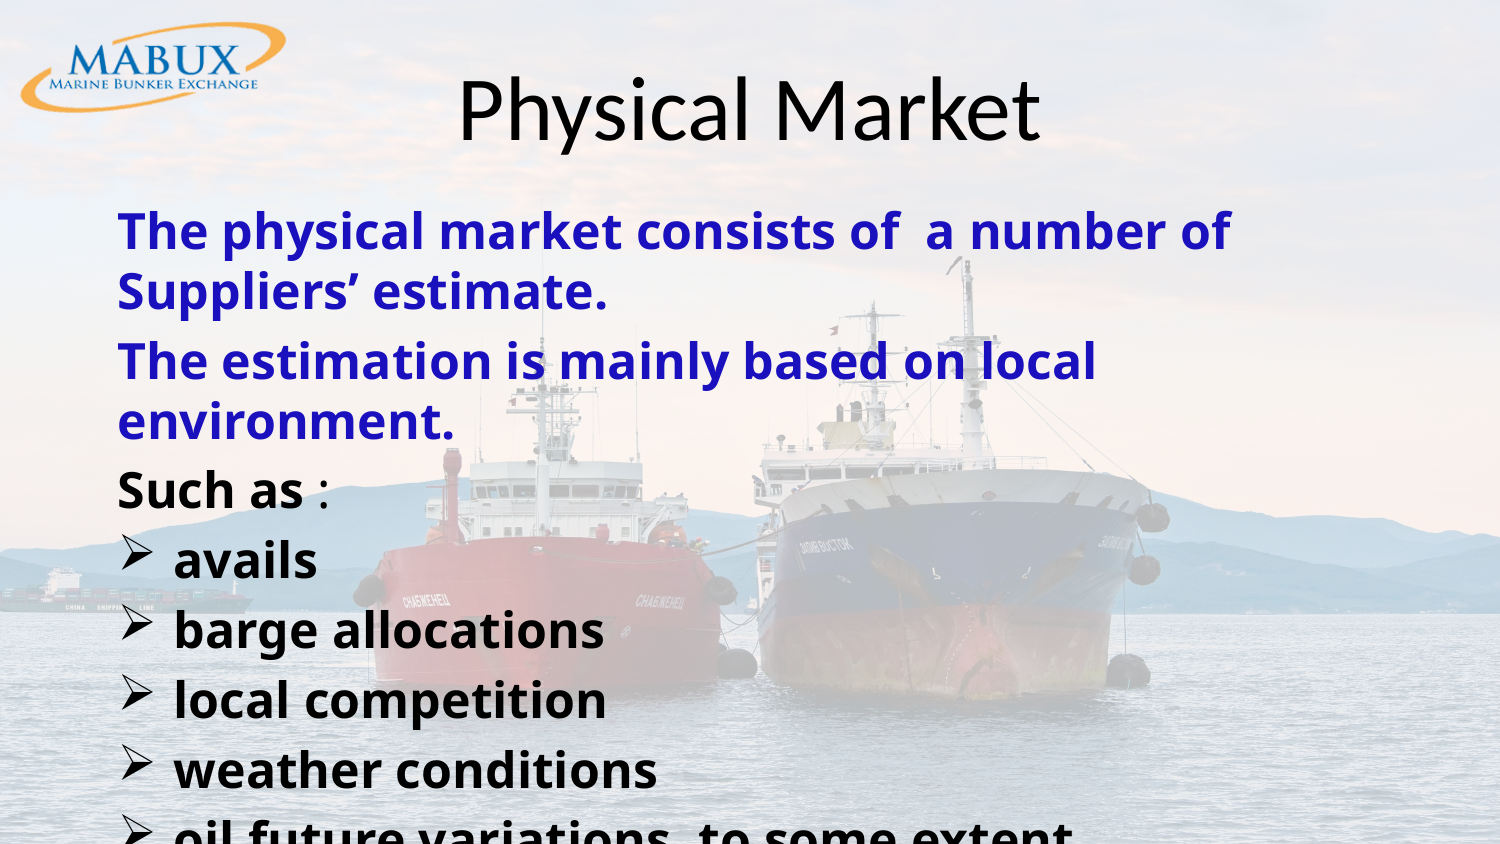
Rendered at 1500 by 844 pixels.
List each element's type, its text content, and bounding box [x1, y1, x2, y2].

list The physical market consists of a number of Suppliers’ estimate. The estimation is mainly based on local environment. Such as : avails barge allocations local competition weather conditions oil future variations, to some extent [102, 191, 1398, 411]
picture [17, 16, 290, 119]
title Physical Market [75, 33, 1425, 175]
